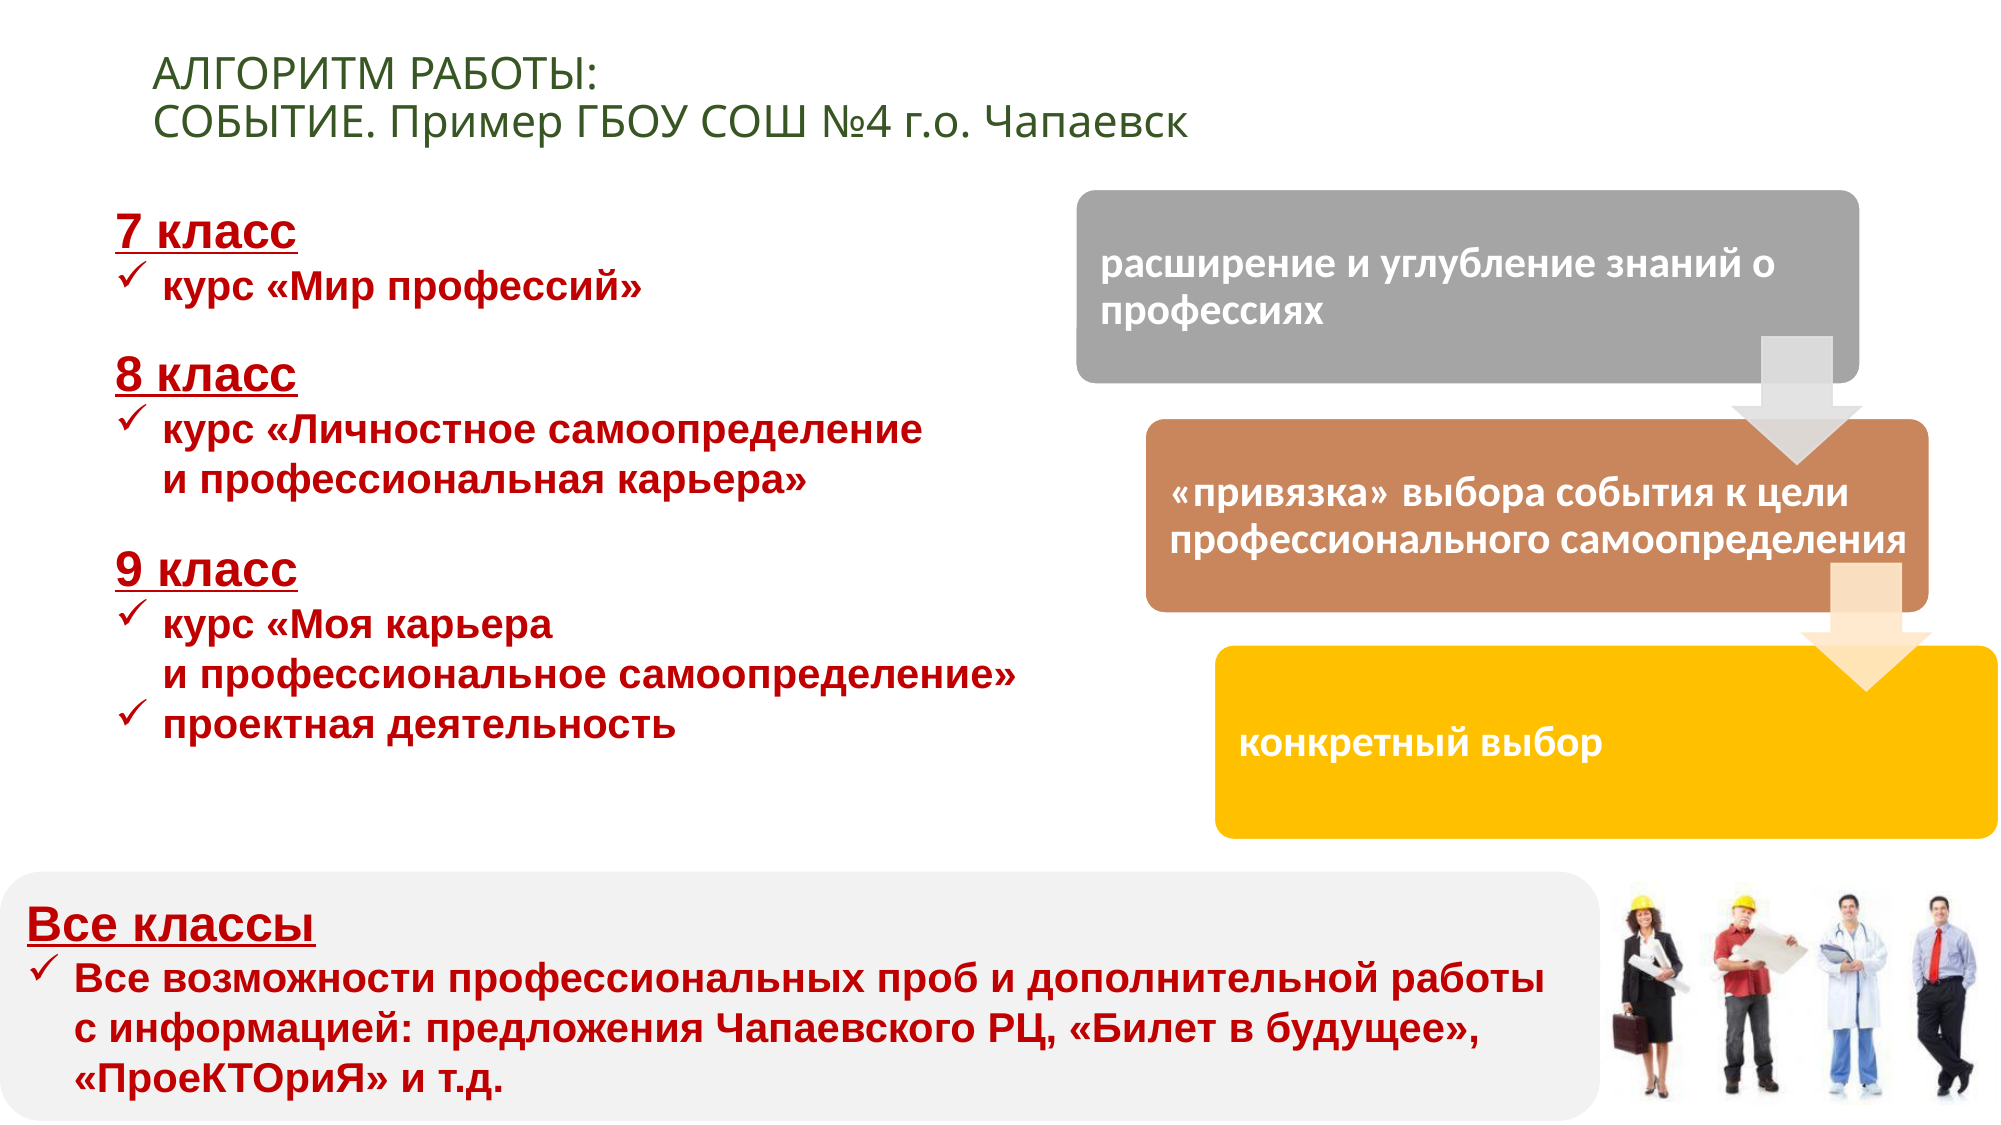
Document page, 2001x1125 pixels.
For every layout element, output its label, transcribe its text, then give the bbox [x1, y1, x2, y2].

picture [1587, 882, 1998, 1105]
text_box 8 класс курс «Личностное самоопределение и профессиональная карьера» [100, 334, 1075, 509]
text_box Все классы Все возможности профессиональных проб и дополнительной работы с информацией: предложения Чапаевского РЦ, «Билет в будущее», «ПроеКТОриЯ» и т.д. [0, 871, 1600, 1121]
text_box 7 класс курс «Мир профессий» [100, 191, 1024, 317]
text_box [1075, 189, 1999, 840]
title АЛГОРИТМ РАБОТЫ: СОБЫТИЕ. Пример ГБОУ СОШ №4 г.о. Чапаевск [137, 43, 1863, 155]
text_box 9 класс курс «Моя карьера и профессиональное самоопределение» проектная деятельность [100, 529, 1075, 755]
